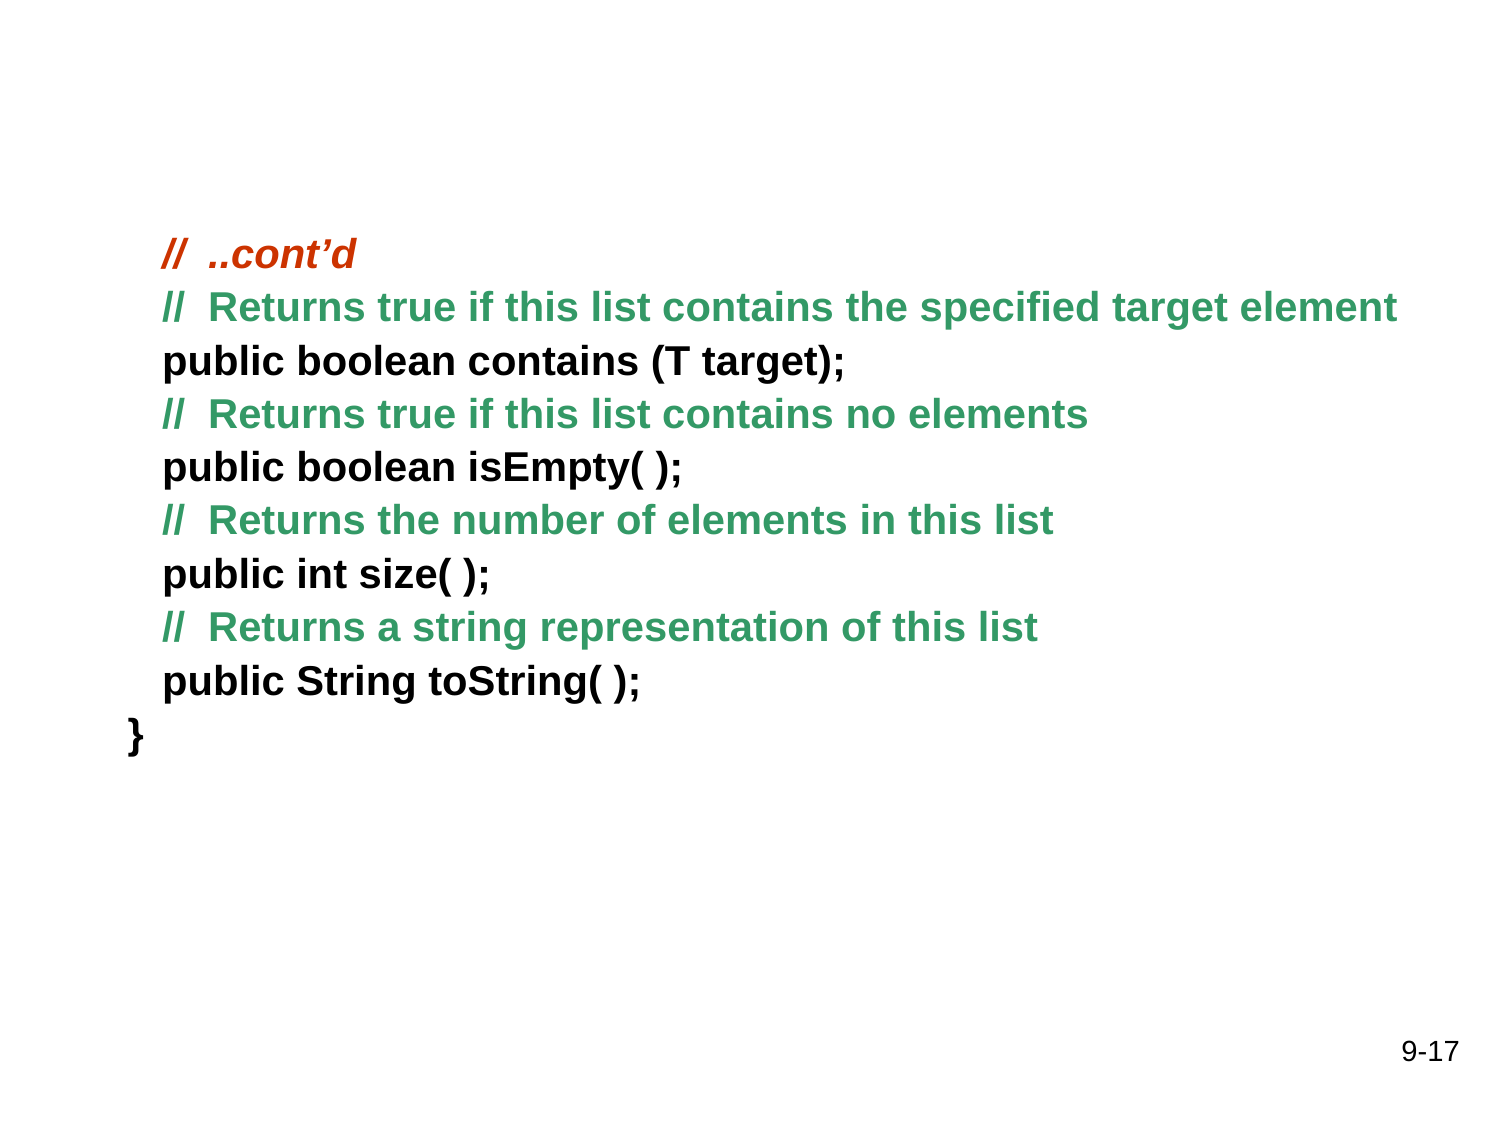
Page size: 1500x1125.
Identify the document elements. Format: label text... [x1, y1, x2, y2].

list // ..cont’d // Returns true if this list contains the specified target element public boolean contains (T target); // Returns true if this list contains no elements public boolean isEmpty( ); // Returns the number of elements in this list public int size( ); // Returns a string representation of this list public String toString( ); } [112, 224, 1425, 925]
slide_number 9-17 [1162, 1024, 1476, 1101]
